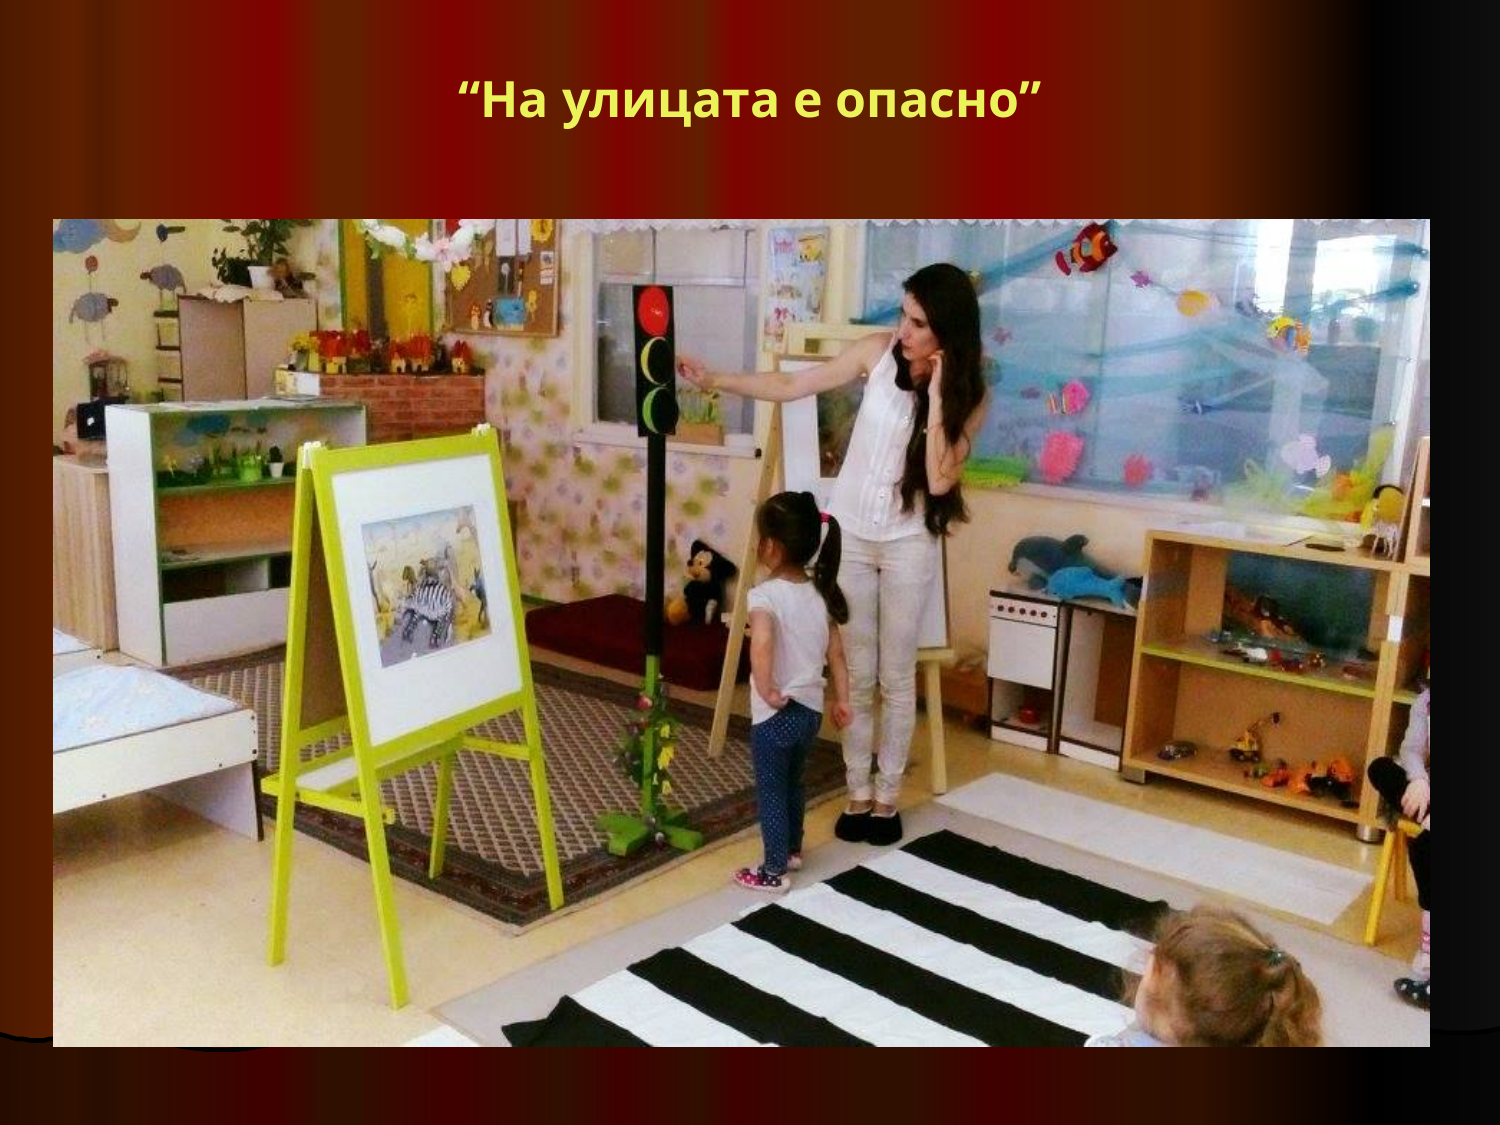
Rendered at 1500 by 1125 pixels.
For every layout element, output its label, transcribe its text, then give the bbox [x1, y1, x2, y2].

picture [52, 219, 1430, 1048]
title “На улицата е опасно” [75, 45, 1425, 149]
